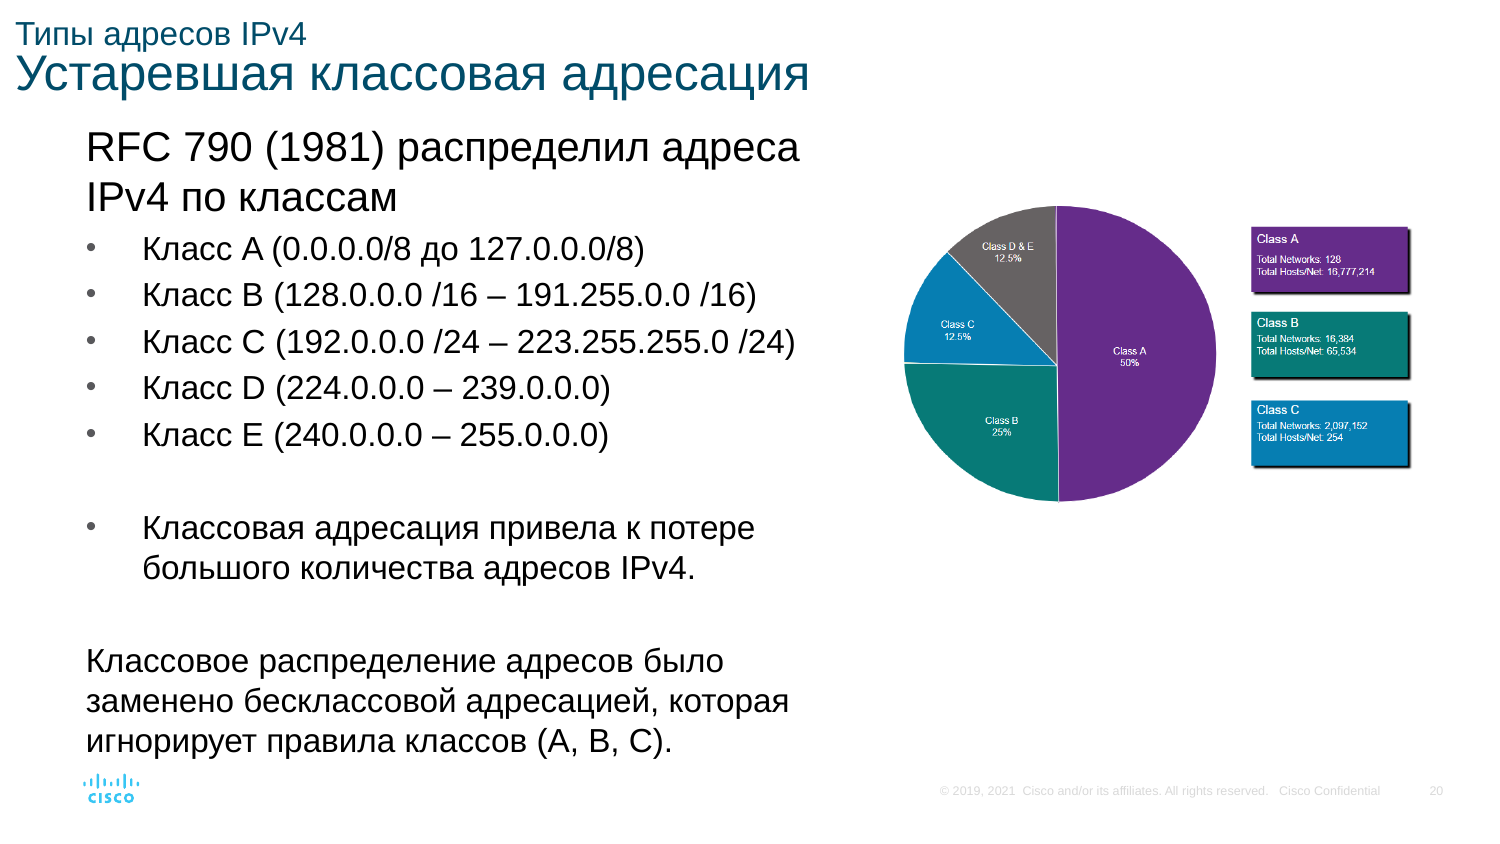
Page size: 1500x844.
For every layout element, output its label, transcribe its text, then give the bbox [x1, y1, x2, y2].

picture [899, 204, 1419, 507]
title Типы адресов IPv4 Устаревшая классовая адресация [0, 0, 1369, 121]
list RFC 790 (1981) распределил адреса IPv4 по классам Класс A (0.0.0.0/8 до 127.0.0.0/8) Класс B (128.0.0.0 /16 – 191.255.0.0 /16) Класс C (192.0.0.0 /24 – 223.255.255.0 /24) Класс D (224.0.0.0 – 239.0.0.0) Класс E (240.0.0.0 – 255.0.0.0) Классовая адресация привела к потере большого количества адресов IPv4. Классовое распределение адресов было заменено бесклассовой адресацией, которая игнорирует правила классов (A, B, C). [70, 112, 884, 779]
